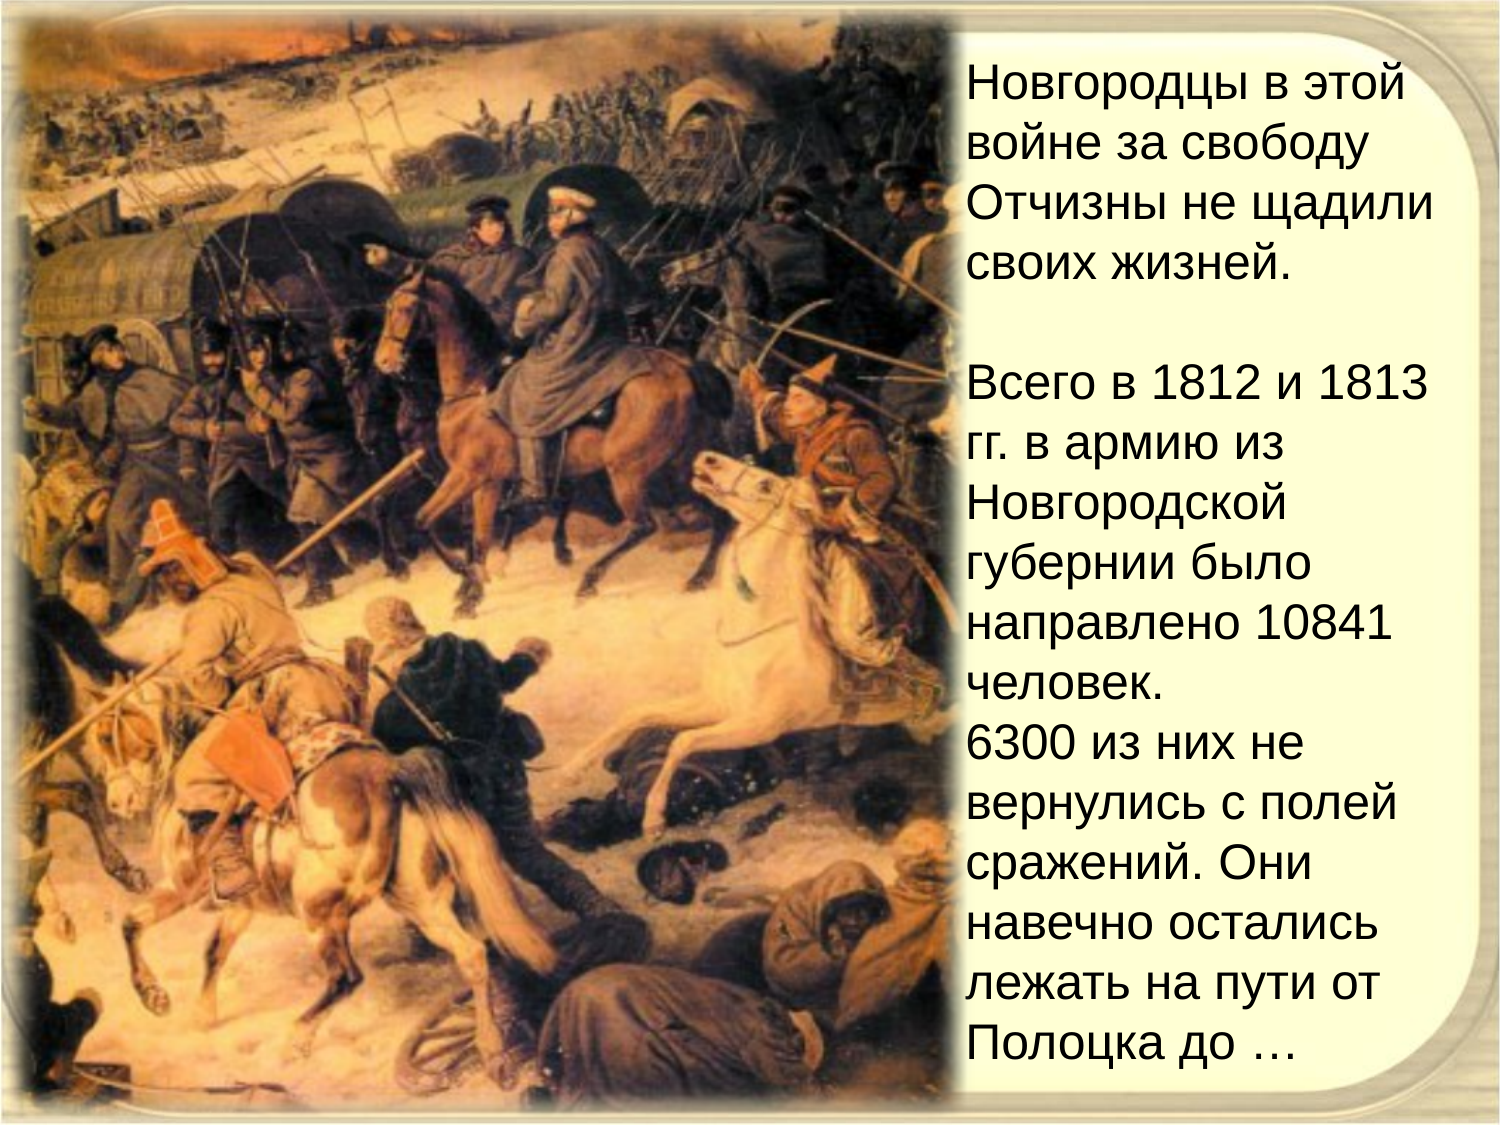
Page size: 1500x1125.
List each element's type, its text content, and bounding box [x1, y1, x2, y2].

text_box Новгородцы в этой войне за свободу Отчизны не щадили своих жизней. Всего в 1812 и 1813 гг. в армию из Новгородской губернии было направлено 10841 человек. 6300 из них не вернулись с полей сражений. Они навечно остались лежать на пути от Полоцка до … [983, 42, 1500, 1078]
picture [0, 0, 1500, 1125]
